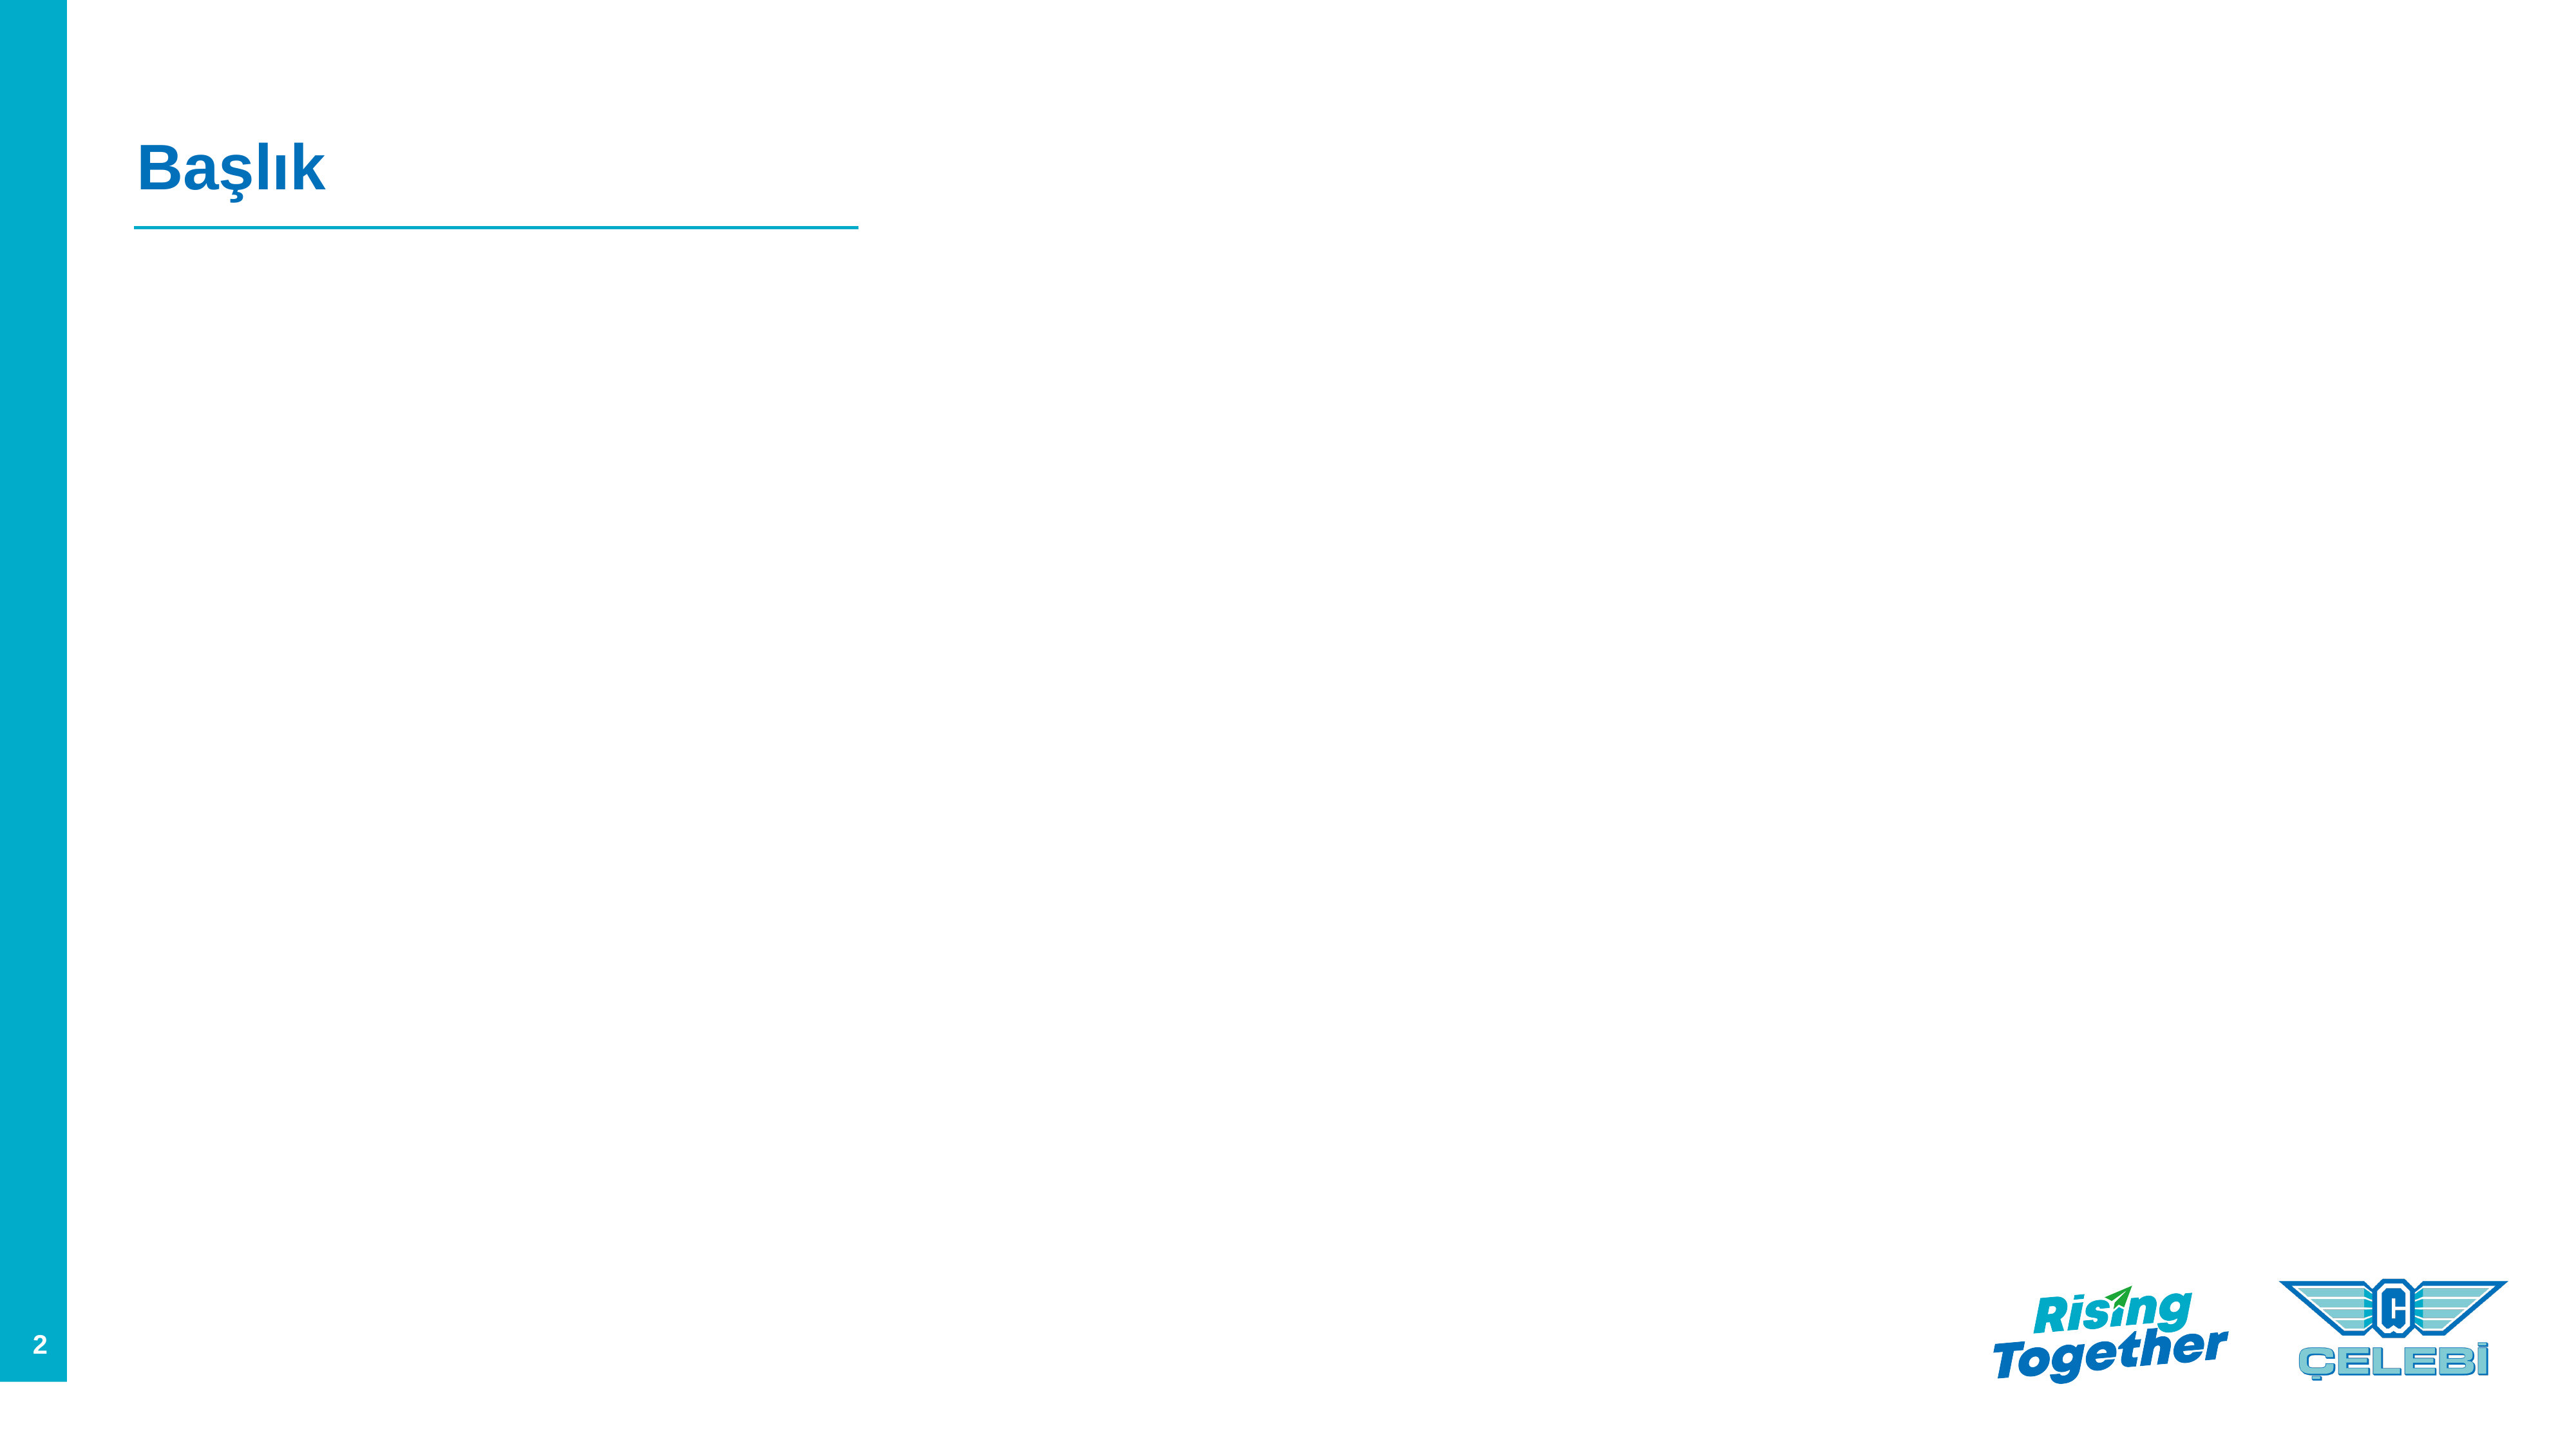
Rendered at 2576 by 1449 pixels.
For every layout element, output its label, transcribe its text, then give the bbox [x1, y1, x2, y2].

text_box [0, 0, 68, 1304]
picture [1993, 1285, 2229, 1384]
picture [2277, 1277, 2510, 1382]
text_box Başlık [127, 120, 1502, 207]
slide_number 2 [0, 1304, 80, 1382]
